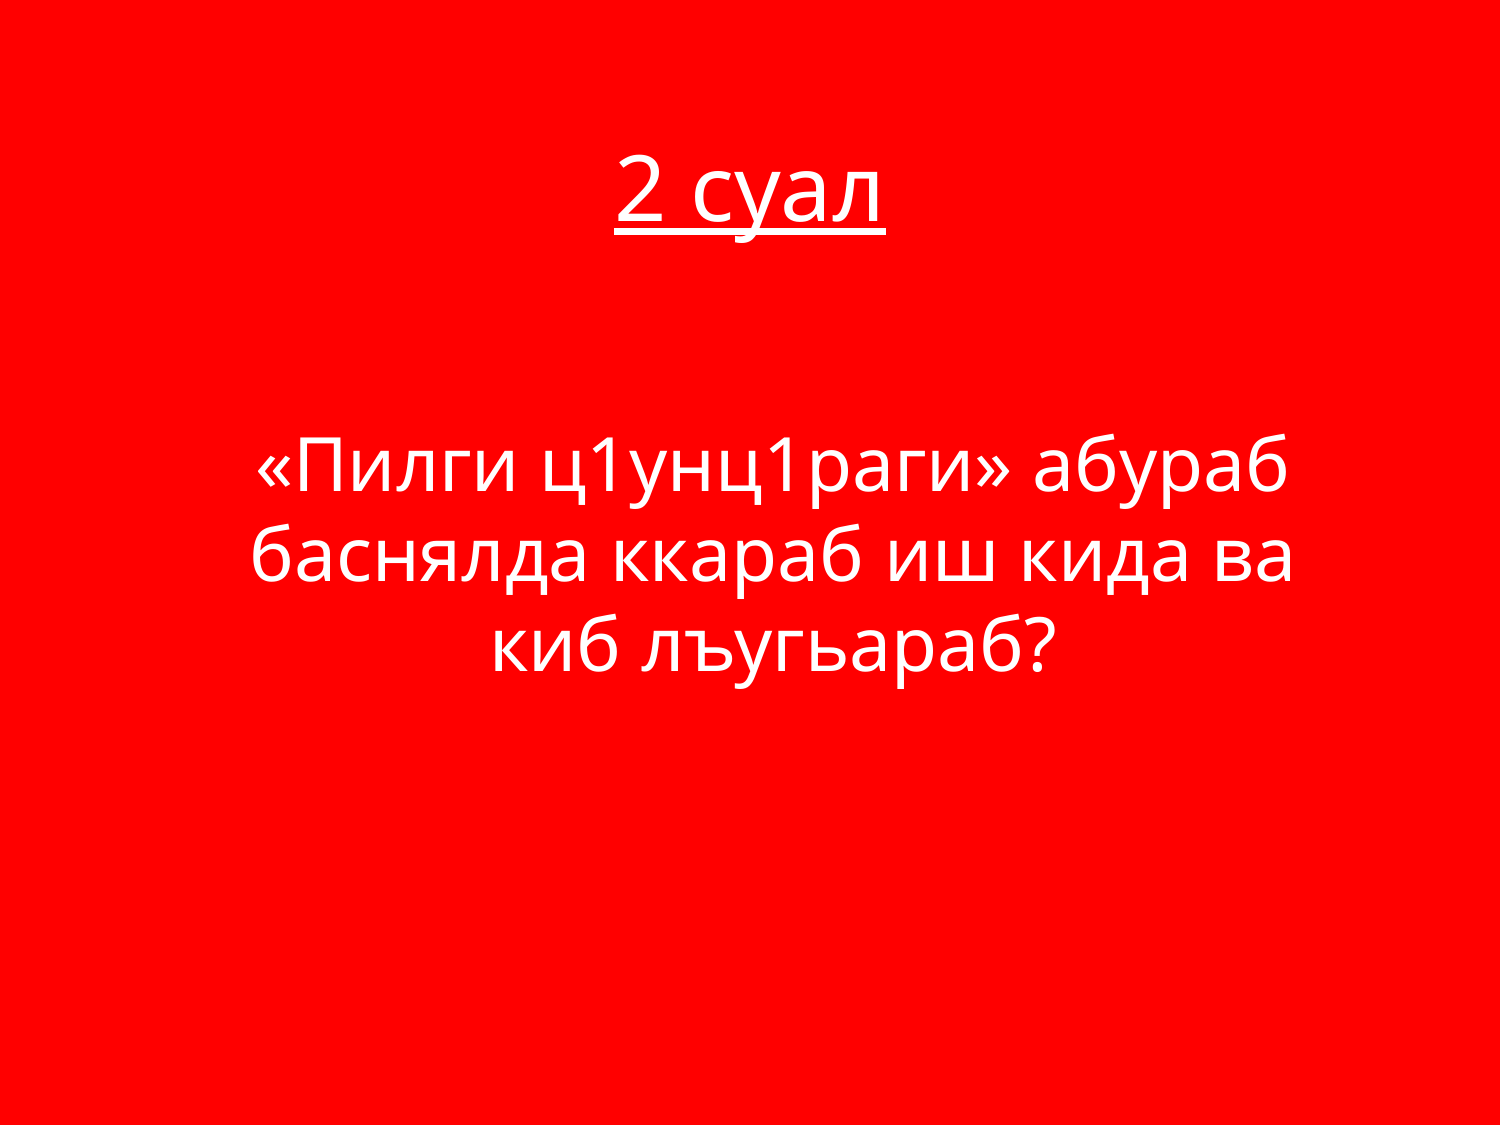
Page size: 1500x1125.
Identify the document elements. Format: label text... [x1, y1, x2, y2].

subtitle «Пилги ц1унц1раги» абураб баснялда ккараб иш кида ва киб лъугьараб? [183, 408, 1364, 799]
title 2 суал [501, 113, 998, 256]
